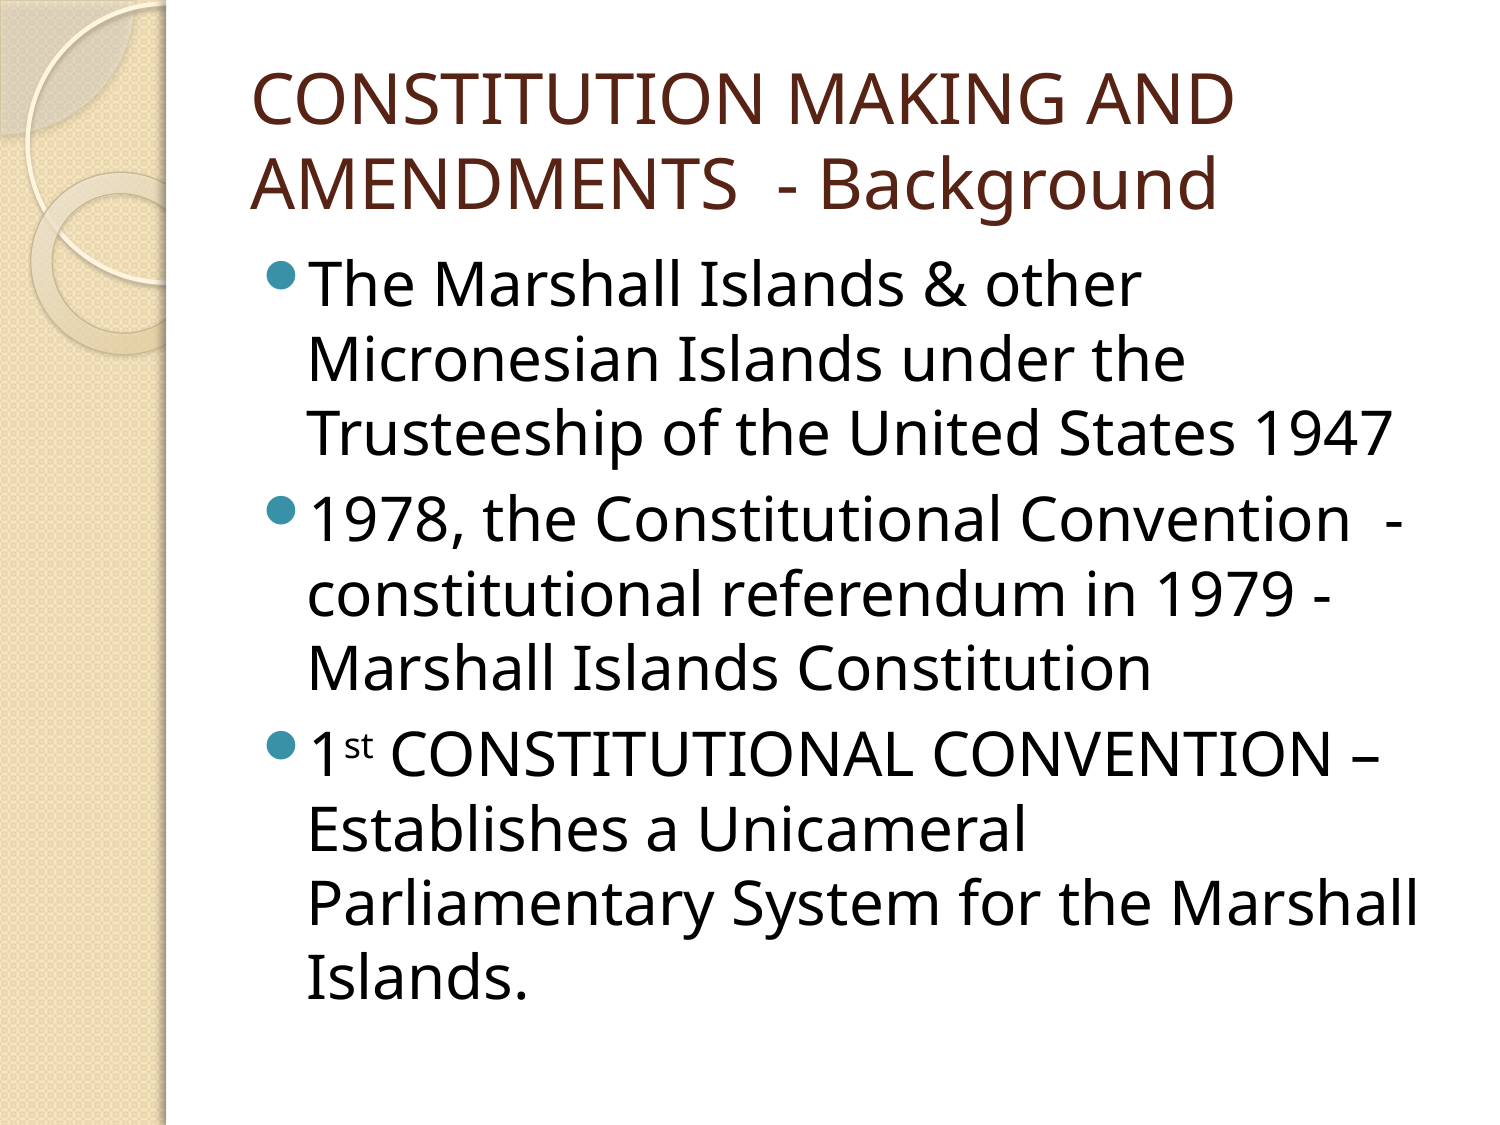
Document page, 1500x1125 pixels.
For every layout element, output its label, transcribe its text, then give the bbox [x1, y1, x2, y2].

title CONSTITUTION MAKING AND AMENDMENTS - Background [235, 45, 1466, 233]
list The Marshall Islands & other Micronesian Islands under the Trusteeship of the United States 1947 1978, the Constitutional Convention - constitutional referendum in 1979 - Marshall Islands Constitution 1st CONSTITUTIONAL CONVENTION – Establishes a Unicameral Parliamentary System for the Marshall Islands. [235, 237, 1466, 1025]
